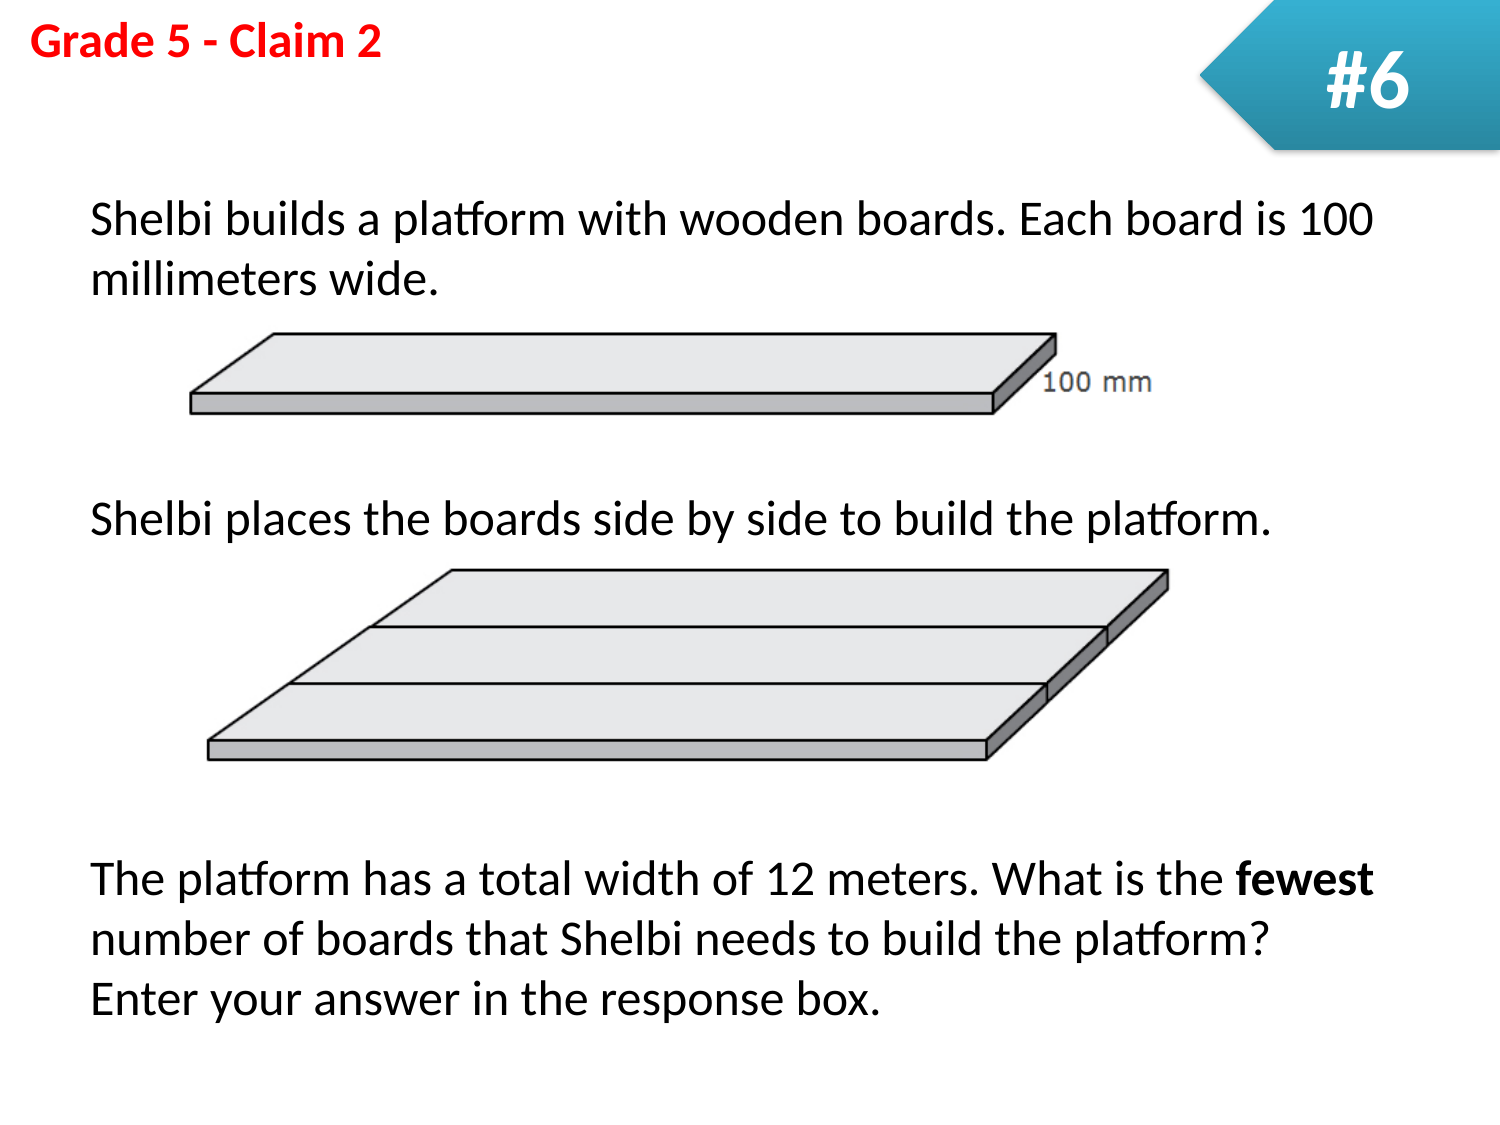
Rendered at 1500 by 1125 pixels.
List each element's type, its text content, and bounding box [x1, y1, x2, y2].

text_box #6 [1199, 0, 1500, 150]
picture [174, 324, 1166, 420]
picture [192, 562, 1183, 770]
list Shelbi builds a platform with wooden boards. Each board is 100 millimeters wide. Shelbi places the boards side by side to build the platform. The platform has a total width of 12 meters. What is the fewest number of boards that Shelbi needs to build the platform? Enter your answer in the response box. [75, 177, 1425, 938]
